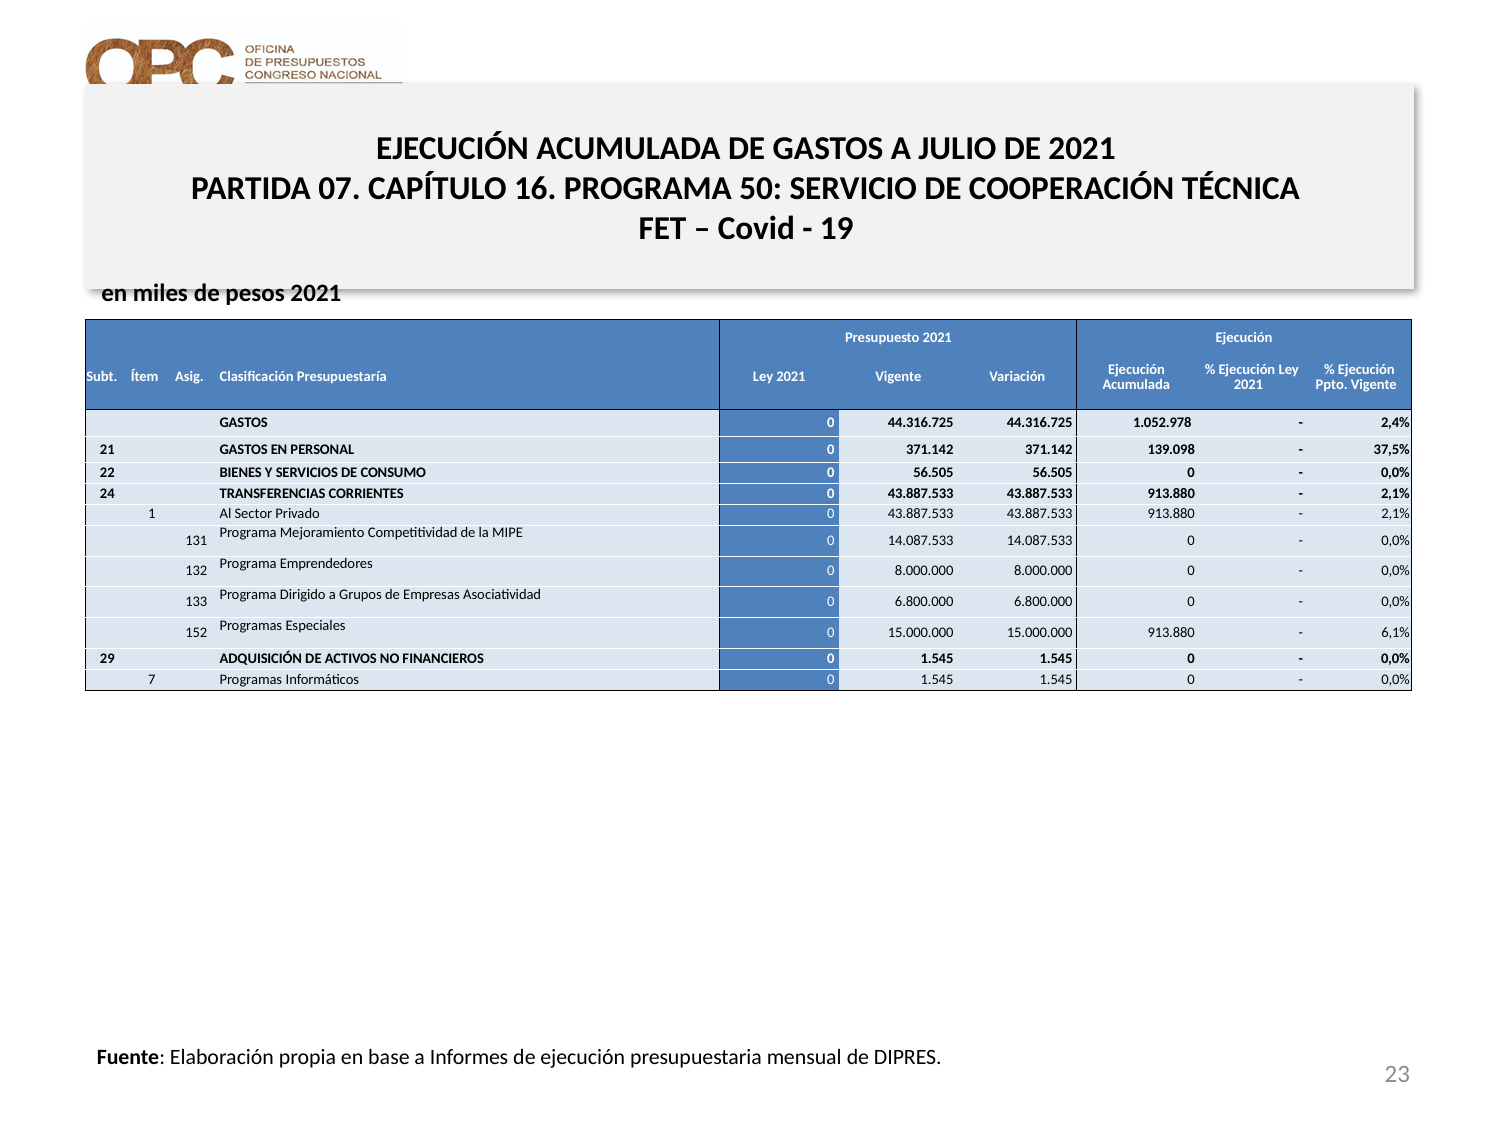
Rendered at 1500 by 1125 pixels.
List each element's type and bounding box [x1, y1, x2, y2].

table_header [86, 320, 719, 346]
table_cell [86, 484, 719, 504]
table_cell [720, 463, 1076, 483]
table_cell [1077, 618, 1411, 648]
slide_number [1074, 1042, 1425, 1103]
table_cell [1077, 670, 1411, 690]
table_cell [720, 437, 1076, 462]
table_cell [1077, 346, 1411, 409]
table_cell [720, 587, 1076, 617]
table_cell [86, 557, 719, 586]
table_cell [720, 526, 1076, 556]
table_cell [1077, 649, 1411, 669]
table_cell [86, 437, 719, 462]
table_cell [86, 670, 719, 690]
table_cell [720, 410, 1076, 436]
table_cell [86, 346, 719, 409]
table_cell [1077, 410, 1411, 436]
table_cell [1077, 437, 1411, 462]
footer [82, 1035, 1432, 1095]
table_cell [1077, 587, 1411, 617]
table_cell [720, 484, 1076, 504]
table_cell [720, 346, 1076, 409]
table_cell [1077, 463, 1411, 483]
title [86, 84, 1414, 268]
table_cell [720, 618, 1076, 648]
table_header [720, 320, 1076, 346]
table_cell [720, 557, 1076, 586]
table_cell [86, 618, 719, 648]
table_cell [86, 410, 719, 436]
table_cell [86, 587, 719, 617]
table_header [1077, 320, 1411, 346]
picture [82, 22, 403, 118]
table_cell [1077, 557, 1411, 586]
table_cell [720, 670, 1076, 690]
text_box [86, 268, 1414, 319]
table_cell [720, 649, 1076, 669]
table_cell [86, 463, 719, 483]
table_cell [86, 505, 719, 525]
table_cell [86, 649, 719, 669]
table_cell [1077, 505, 1411, 525]
table_cell [720, 505, 1076, 525]
table_cell [1077, 484, 1411, 504]
table_cell [86, 526, 719, 556]
table_cell [1077, 526, 1411, 556]
